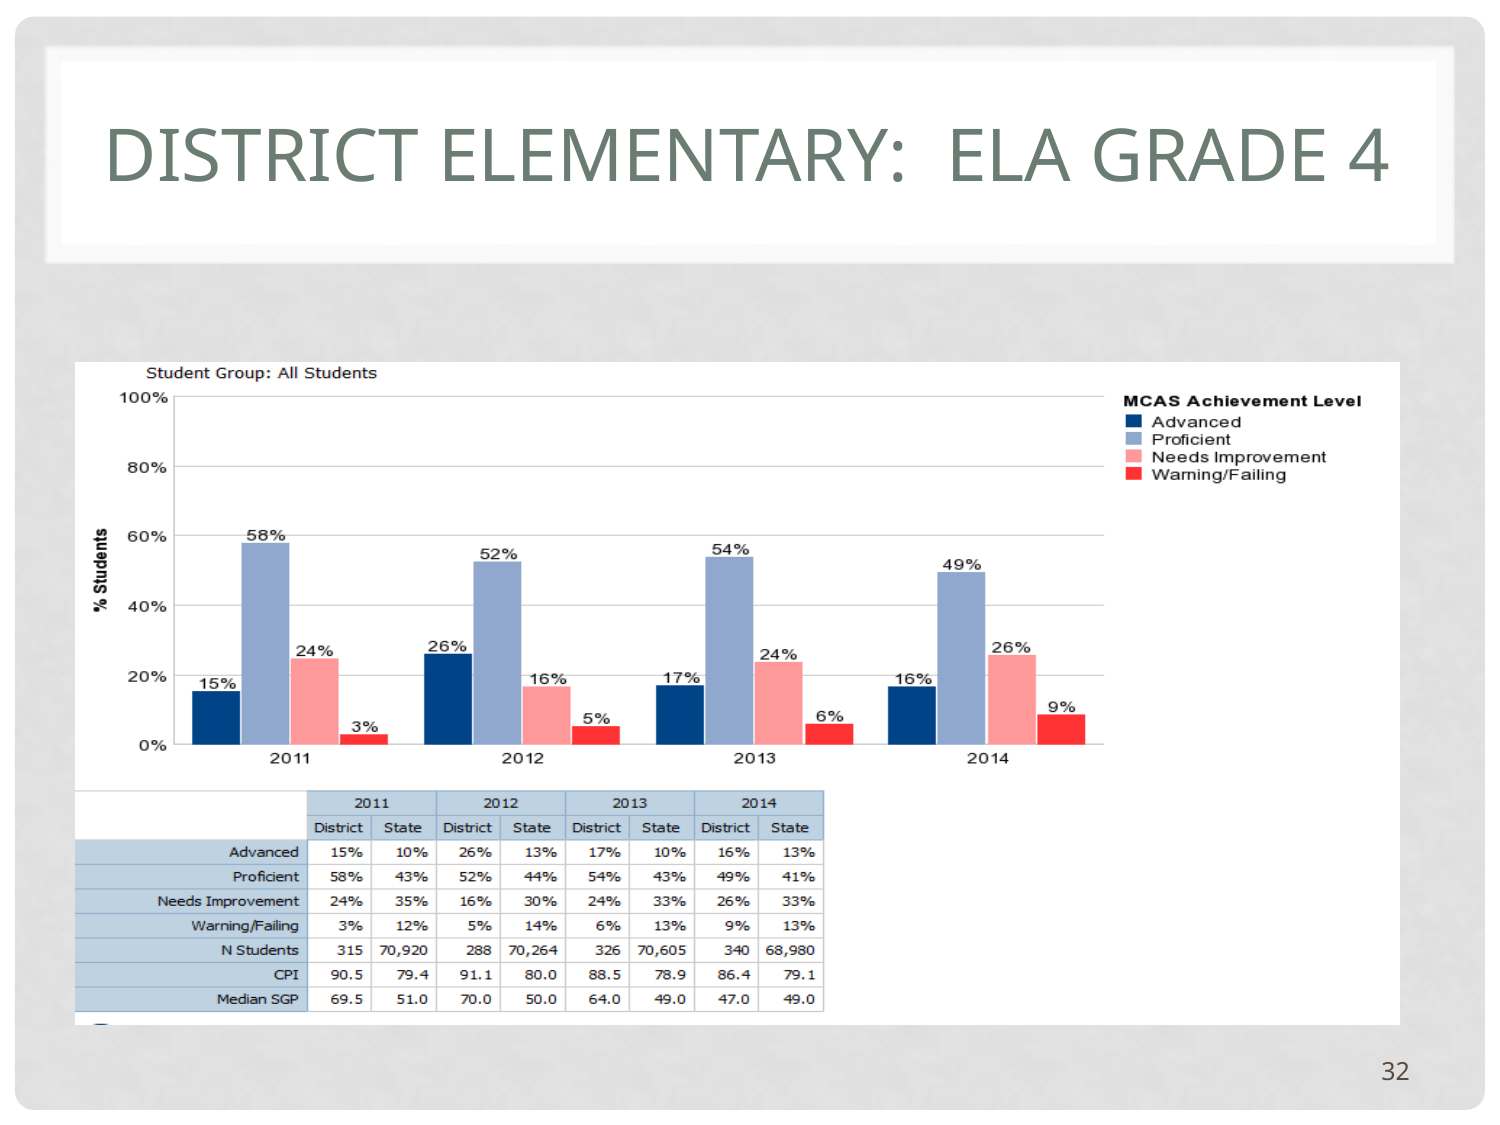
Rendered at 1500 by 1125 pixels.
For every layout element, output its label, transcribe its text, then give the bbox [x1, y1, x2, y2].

picture [74, 362, 1401, 1026]
title District Elementary: ELA Grade 4 [69, 66, 1425, 238]
slide_number 32 [1074, 1042, 1425, 1103]
